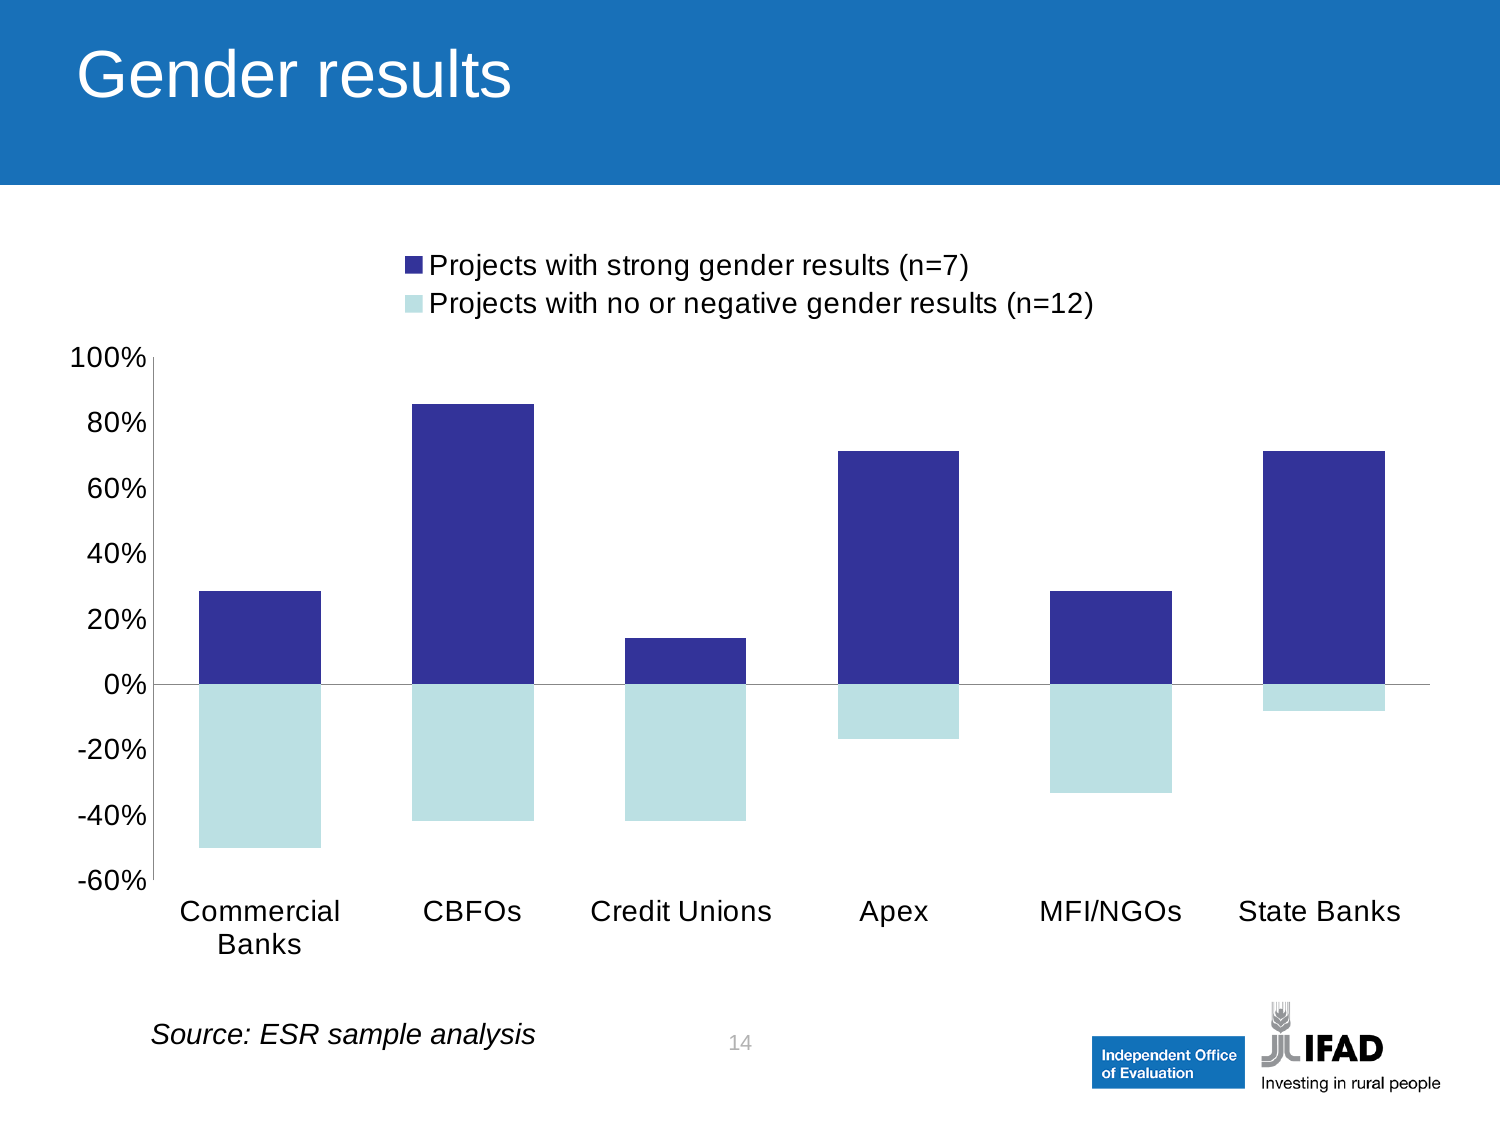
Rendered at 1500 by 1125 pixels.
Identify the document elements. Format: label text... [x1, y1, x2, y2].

title Gender results [76, 30, 1352, 161]
slide_number 14 [565, 1011, 916, 1072]
text_box Source: ESR sample analysis [135, 1008, 668, 1059]
chart [41, 231, 1459, 977]
picture [0, 0, 1500, 185]
picture [1092, 999, 1443, 1096]
